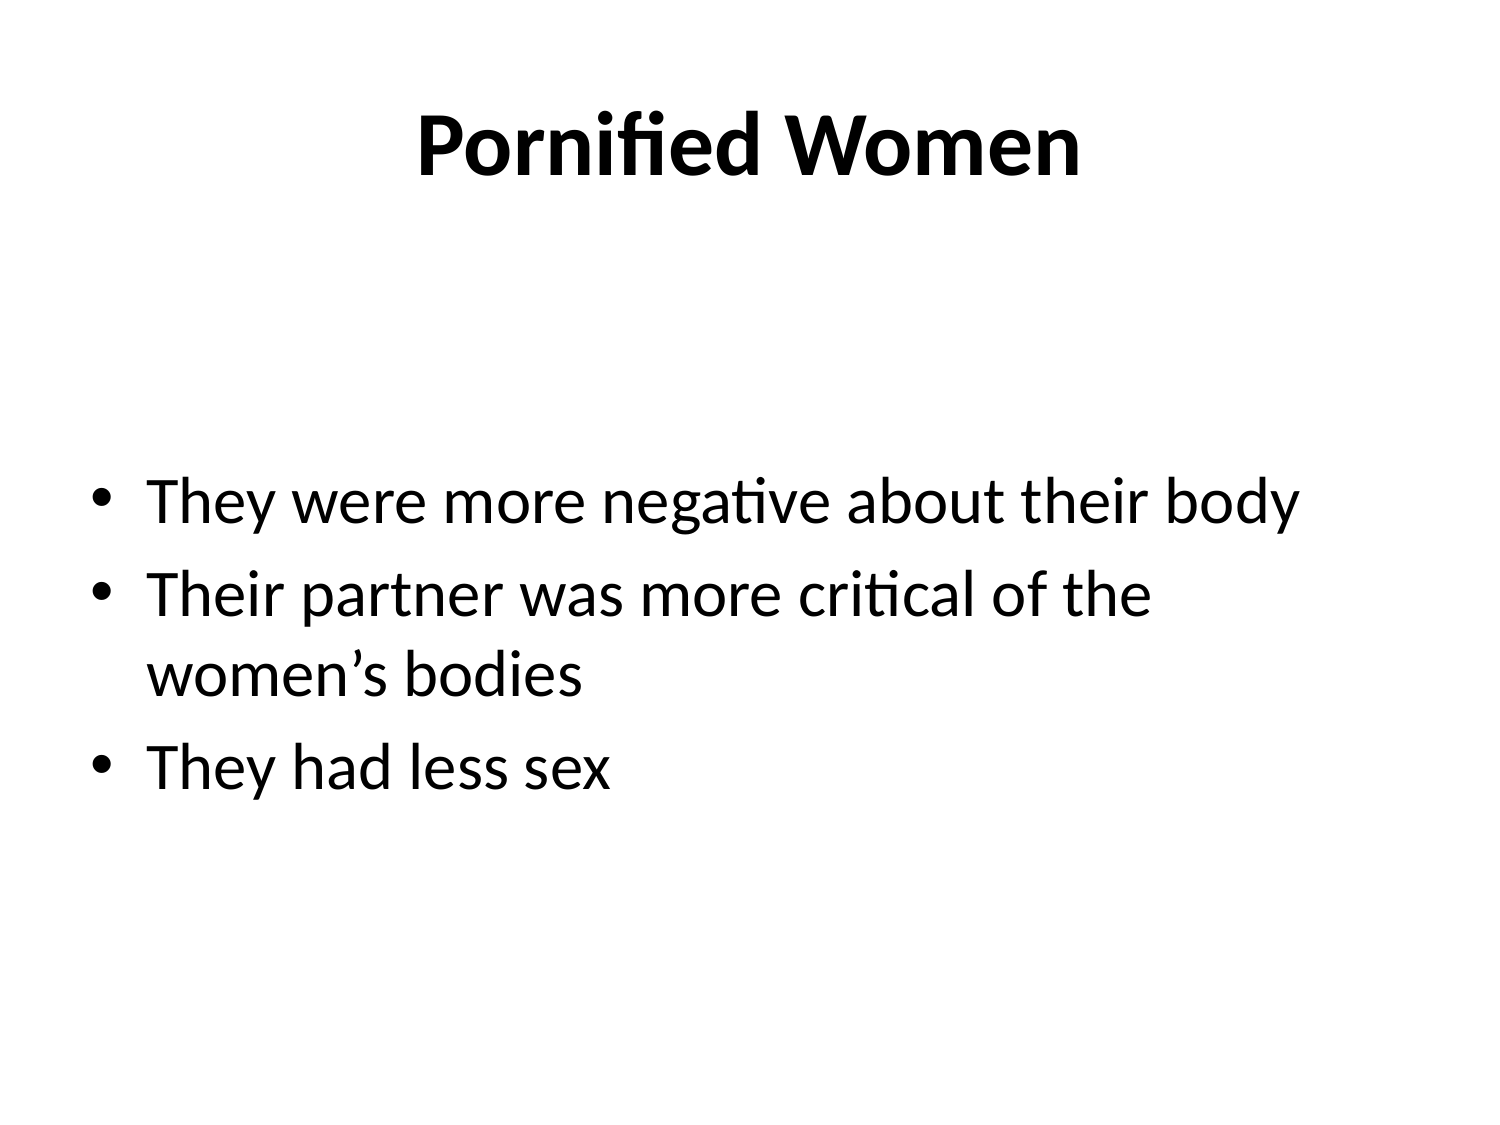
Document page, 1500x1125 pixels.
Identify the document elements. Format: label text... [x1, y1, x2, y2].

title Pornified Women [75, 45, 1425, 233]
list They were more negative about their body Their partner was more critical of the women’s bodies They had less sex [75, 262, 1425, 1005]
